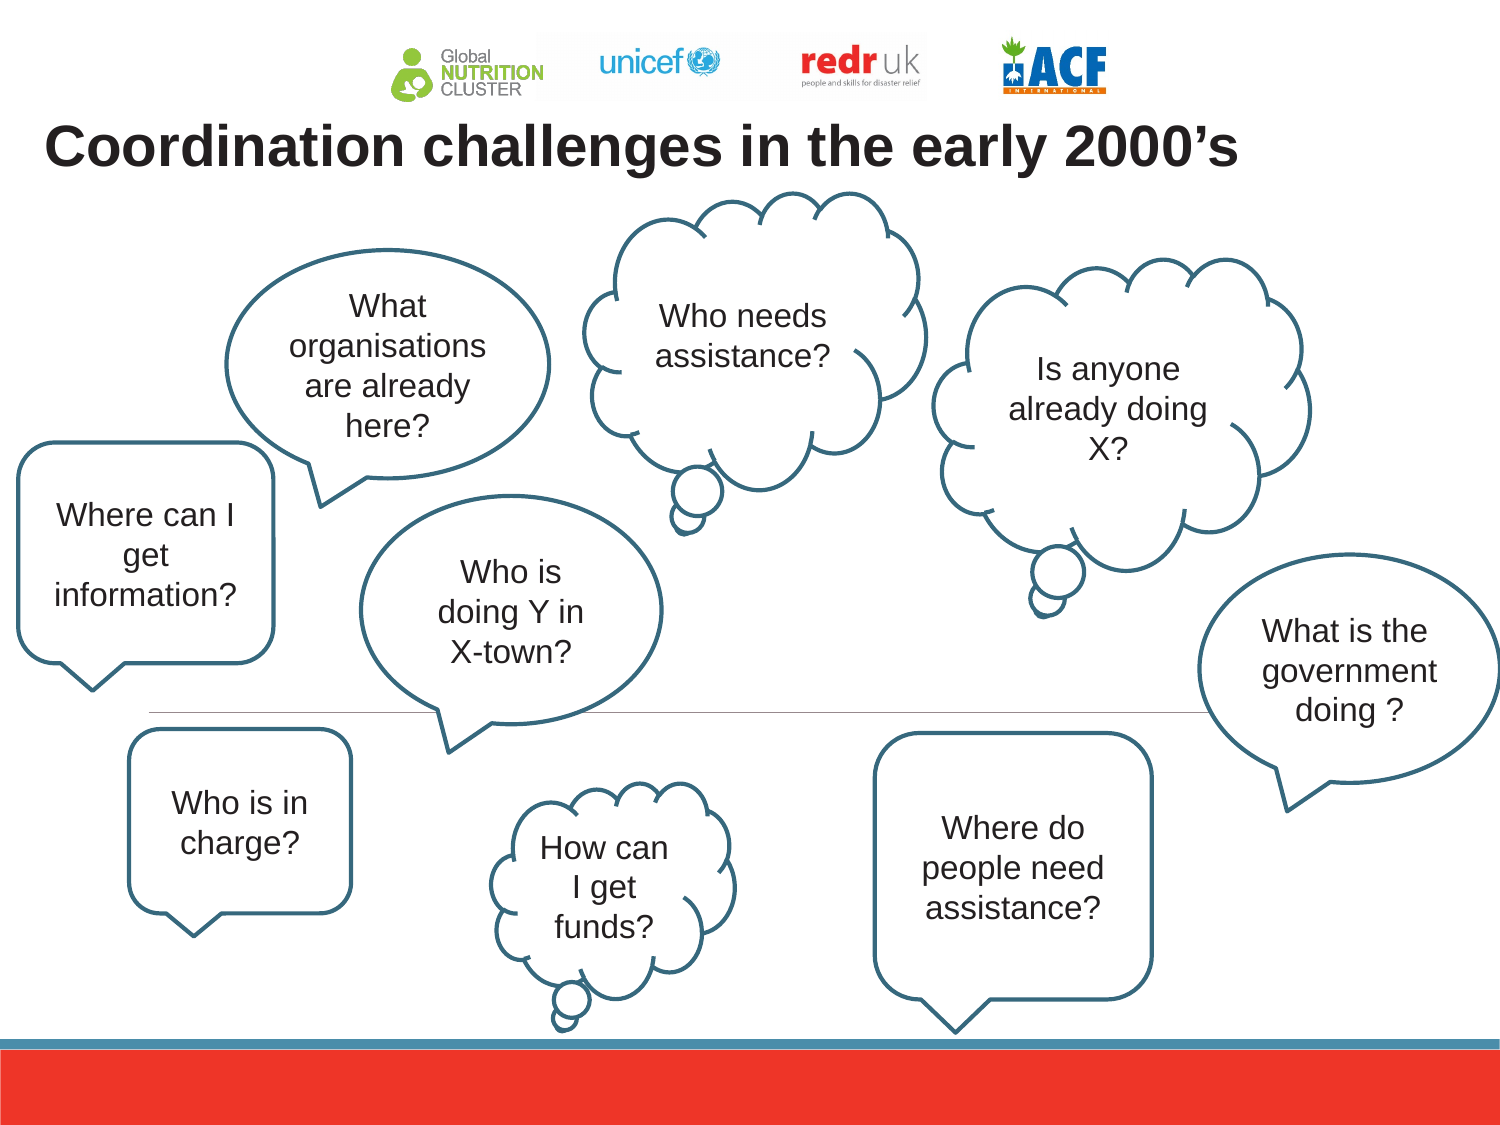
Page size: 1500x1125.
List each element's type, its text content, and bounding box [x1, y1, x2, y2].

text_box How can I get funds? [488, 781, 737, 1034]
text_box Where do people need assistance? [872, 730, 1154, 1035]
text_box Is anyone already doing X? [931, 257, 1313, 620]
text_box Where can I get information? [16, 440, 276, 693]
text_box Coordination challenges in the early 2000’s [29, 110, 1375, 186]
text_box What organisations are already here? [224, 247, 552, 509]
text_box Who is doing Y in X-town? [358, 493, 664, 755]
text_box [390, 30, 1109, 103]
text_box What is the government doing ? [1197, 552, 1500, 814]
text_box Who needs assistance? [582, 191, 929, 537]
text_box Who is in charge? [126, 726, 354, 939]
